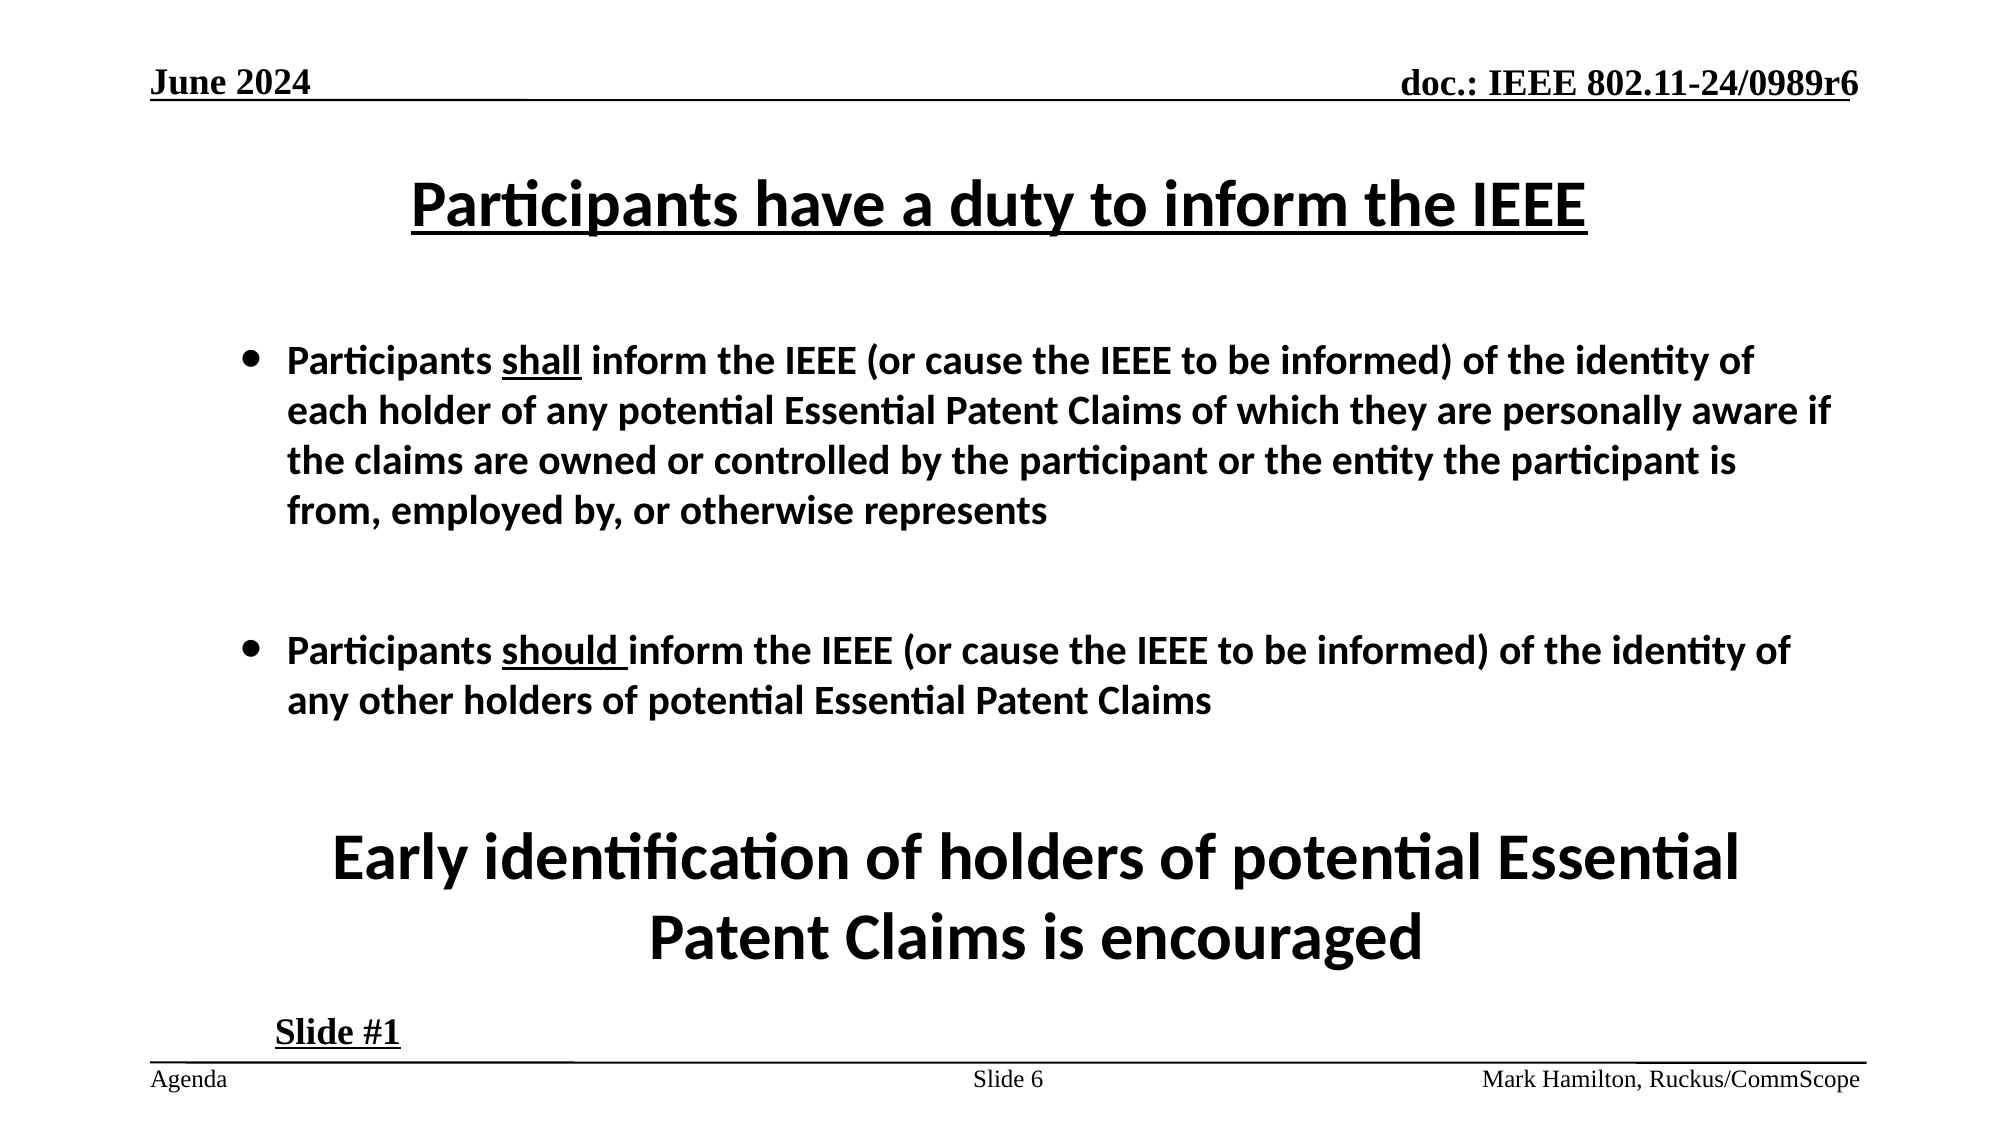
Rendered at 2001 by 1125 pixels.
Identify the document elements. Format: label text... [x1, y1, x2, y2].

text_box Slide #1 [260, 999, 417, 1060]
title Participants have a duty to inform the IEEE [149, 112, 1850, 288]
slide_number Slide 6 [950, 1061, 1067, 1123]
list Participants shall inform the IEEE (or cause the IEEE to be informed) of the identity of each holder of any potential Essential Patent Claims of which they are personally aware if the claims are owned or controlled by the participant or the entity the participant is from, employed by, or otherwise represents Participants should inform the IEEE (or cause the IEEE to be informed) of the identity of any other holders of potential Essential Patent Claims Early identification of holders of potential Essential Patent Claims is encouraged [149, 324, 1850, 1000]
